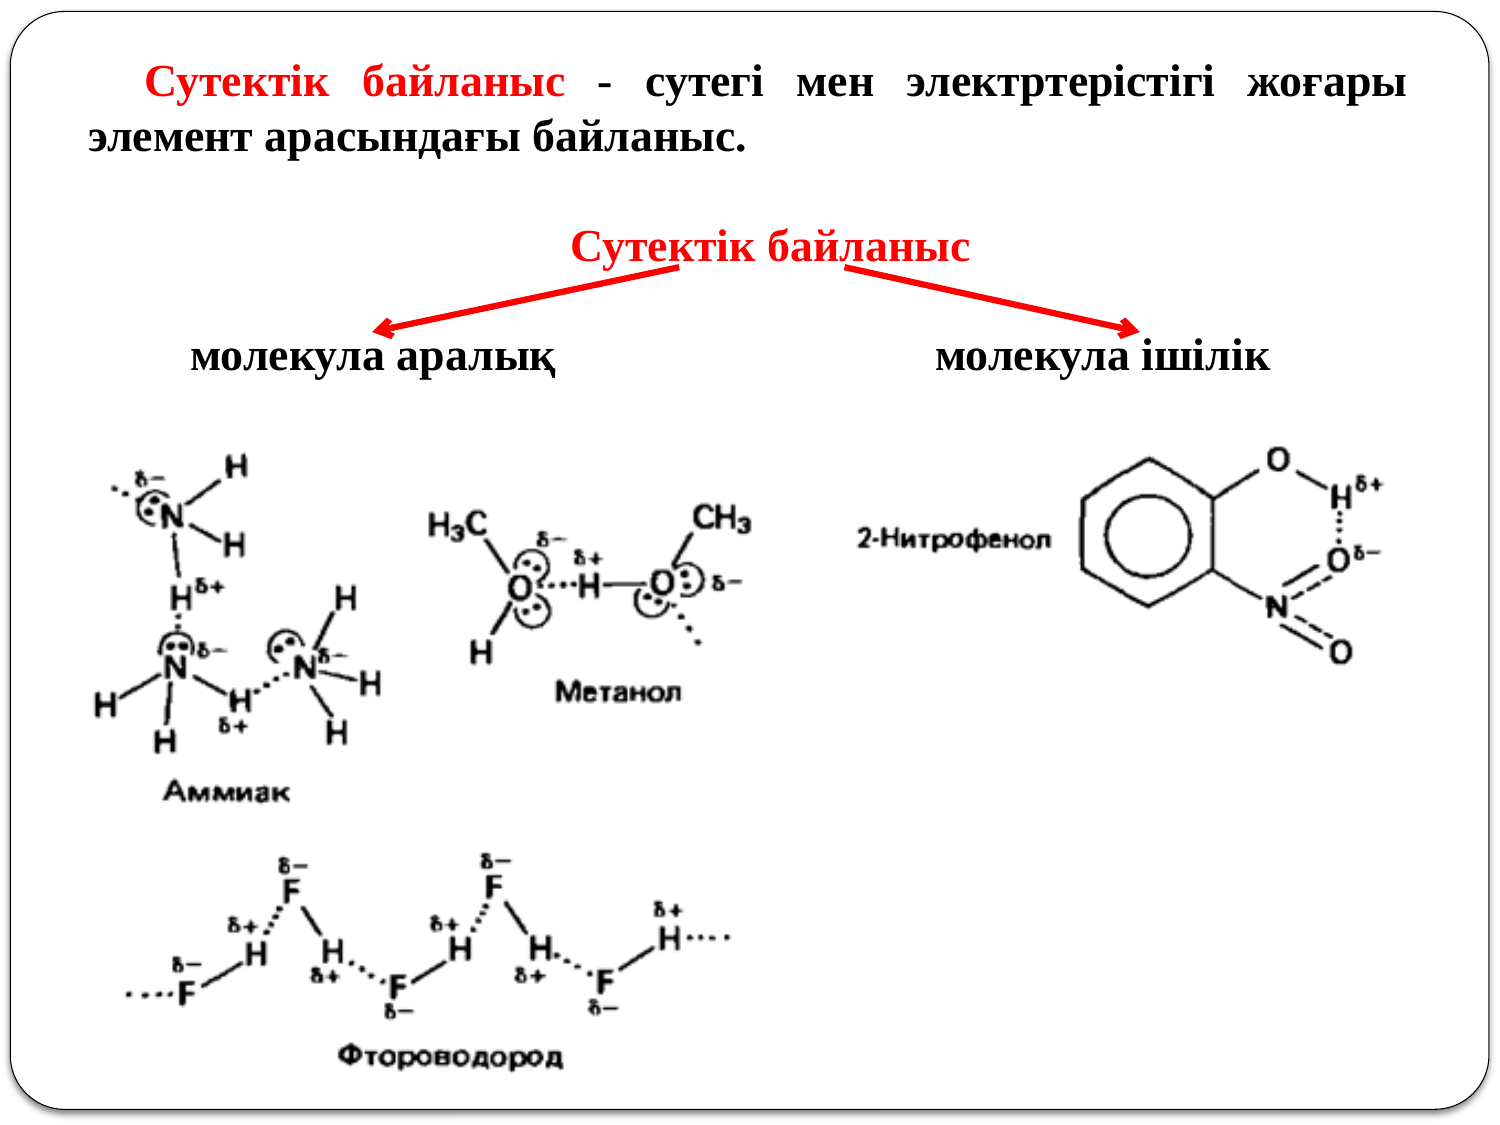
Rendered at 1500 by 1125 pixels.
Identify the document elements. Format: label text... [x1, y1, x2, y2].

picture [54, 403, 798, 1083]
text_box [844, 266, 1141, 333]
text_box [371, 266, 680, 333]
list Сутектік байланыс - сутегі мен электртерістігі жоғары элемент арасындағы байланыс. Сутектік байланыс молекула аралық молекула ішілік [73, 42, 1424, 1071]
picture [823, 408, 1412, 693]
